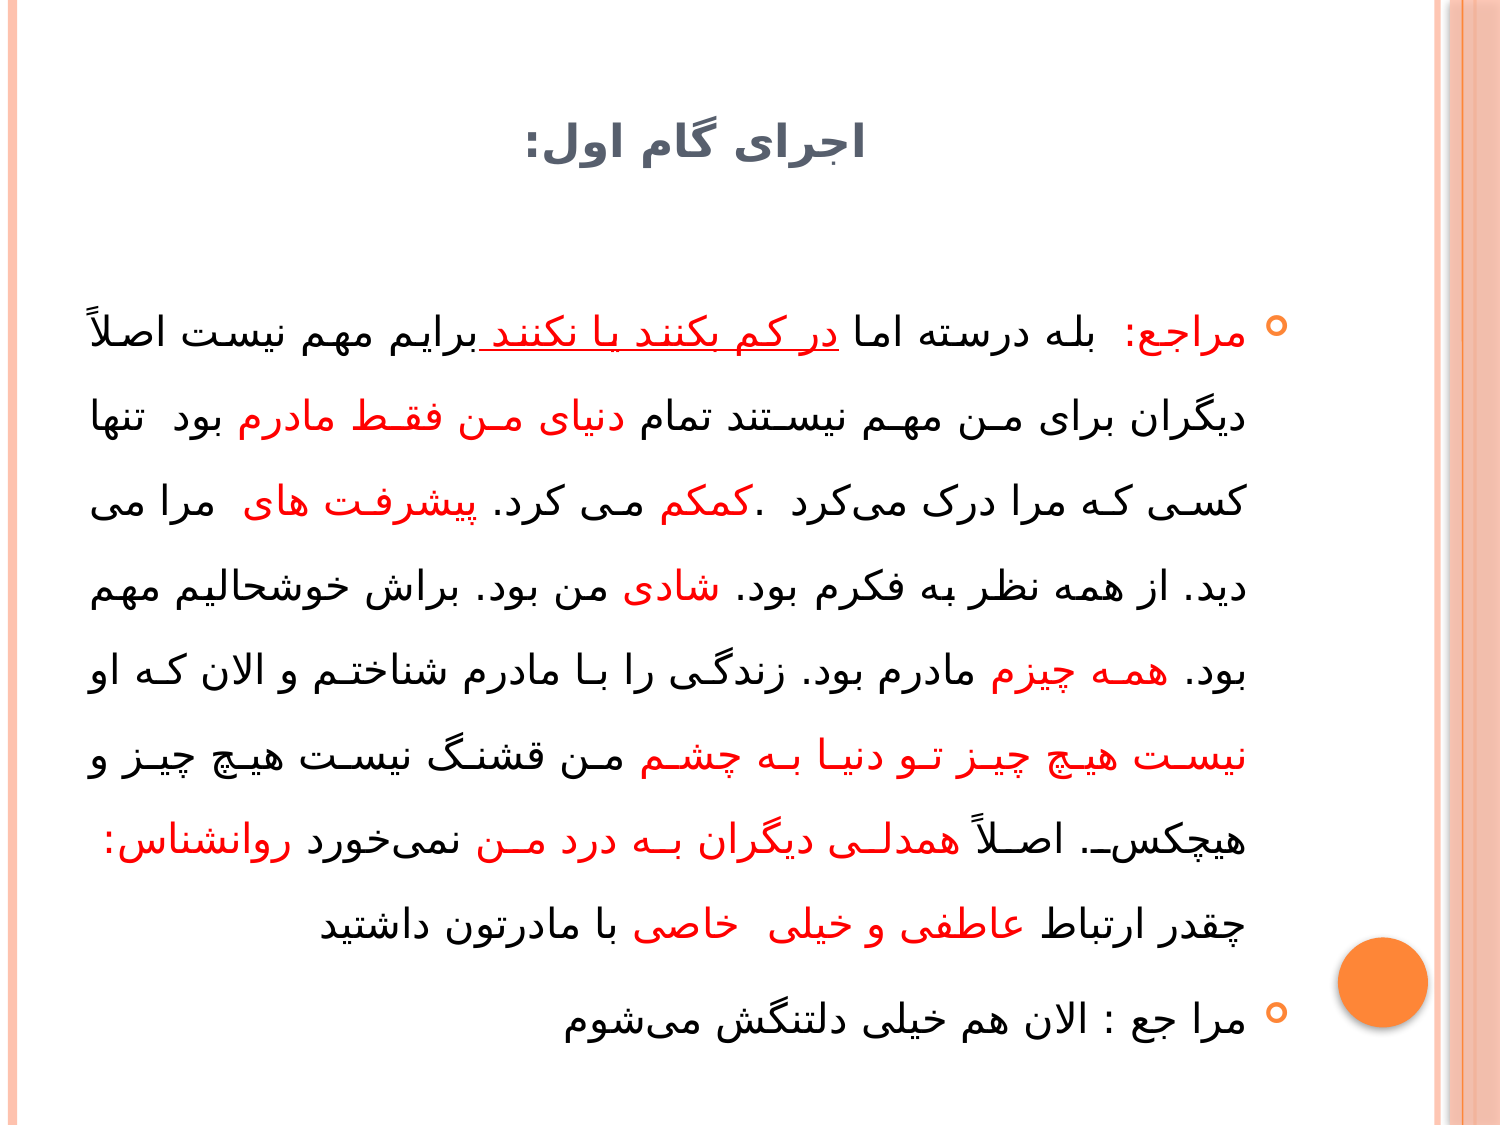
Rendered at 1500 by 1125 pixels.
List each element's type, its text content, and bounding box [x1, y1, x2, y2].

title اجرای گام اول: [75, 45, 1300, 233]
list مراجع: بله درسته اما در کم بکنند یا نکنند برایم مهم نیست اصلاً دیگران برای من مهم نیستند تمام دنیای من فقط مادرم بود تنها کسی که مرا درک می‌کرد .کمکم می کرد. پیشرفت های مرا می دید. از همه نظر به فکرم بود. شادی من بود. براش خوشحالیم مهم بود. همه چیزم مادرم بود. زندگی را با مادرم شناختم و الان که او نیست هیچ چیز تو دنیا به چشم من قشنگ نیست هیچ چیز و هیچکس. اصلاً همدلی دیگران به درد من نمی‌خورد روانشناس: چقدر ارتباط عاطفی و خیلی خاصی با مادرتون داشتید مرا جع : الان هم خیلی دلتنگش می‌شوم [75, 262, 1300, 1062]
